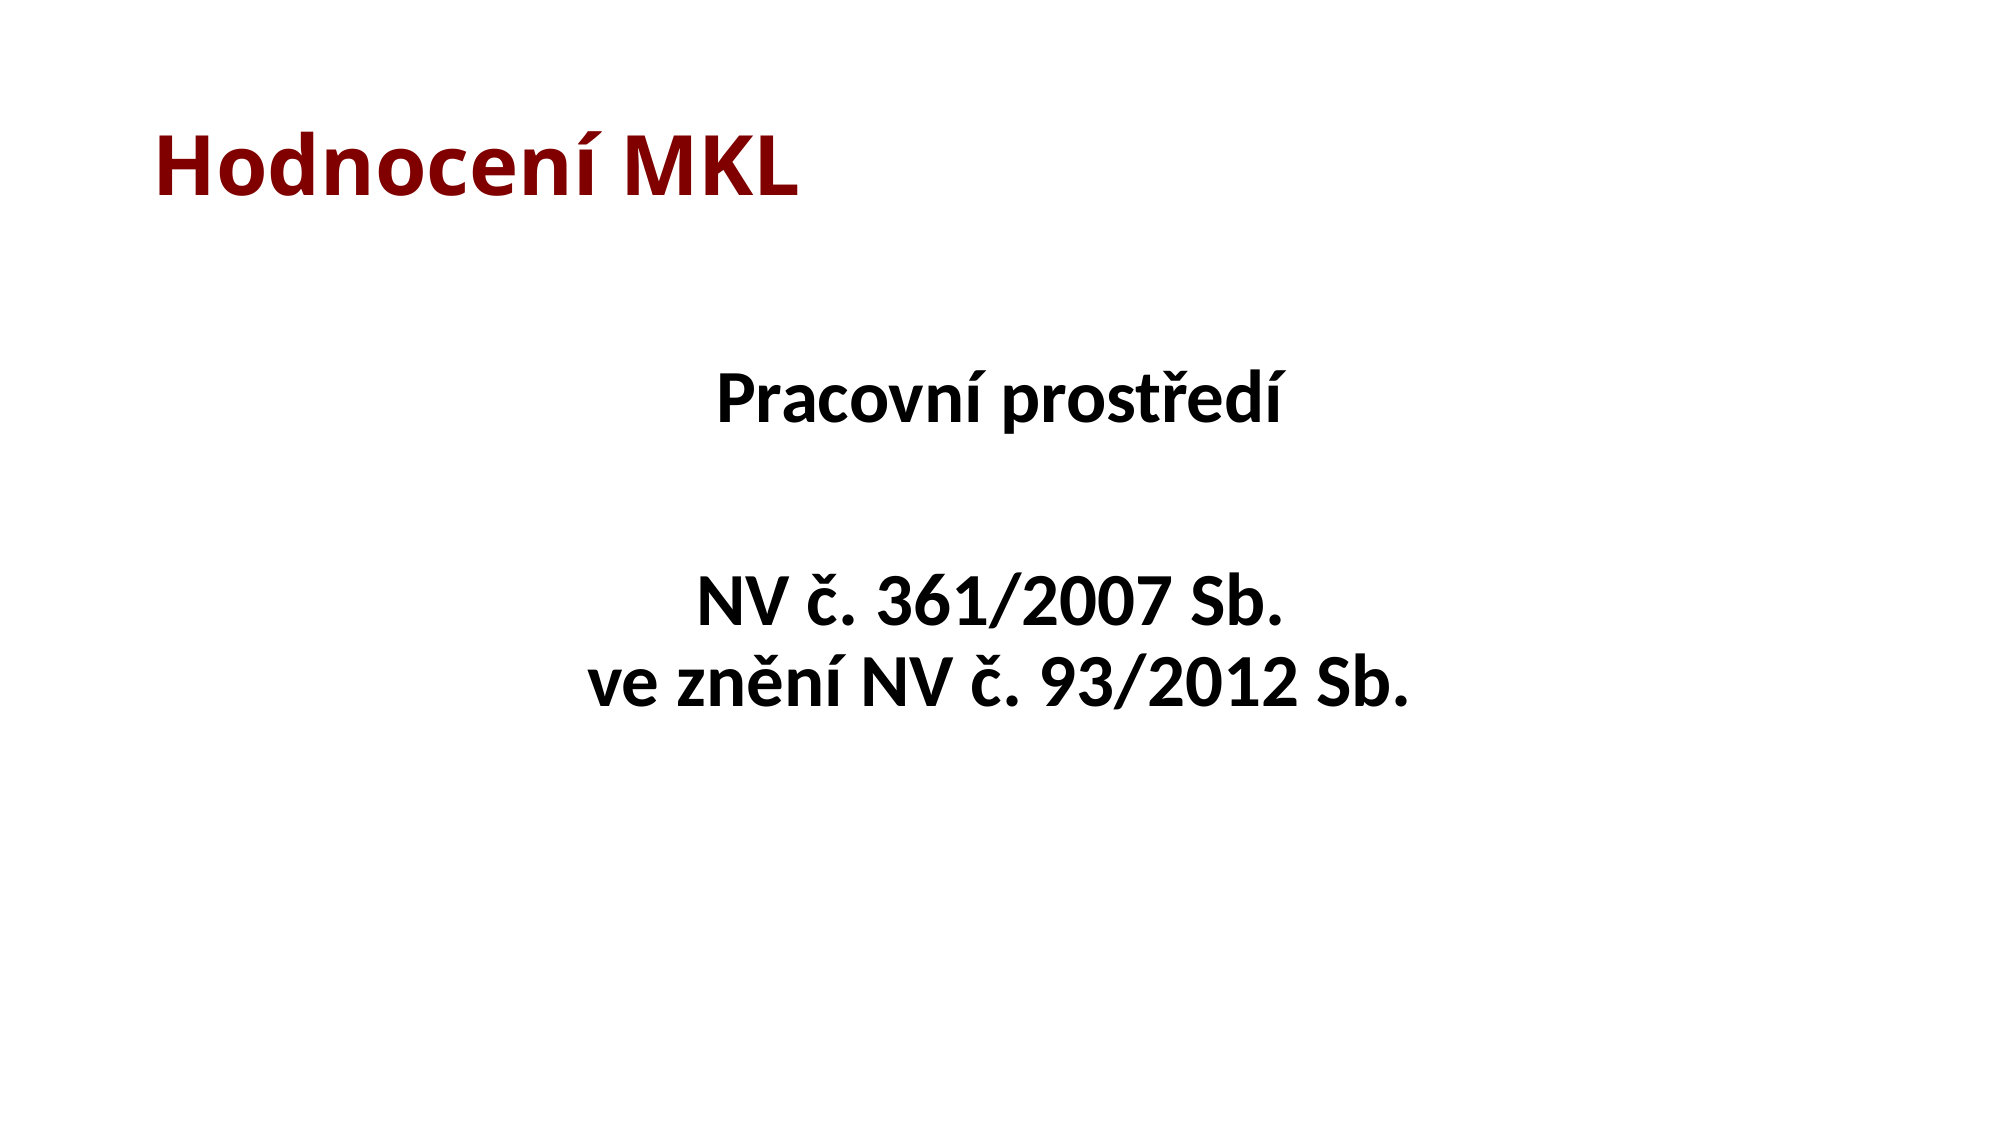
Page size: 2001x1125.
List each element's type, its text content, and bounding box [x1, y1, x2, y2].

title Hodnocení MKL [137, 59, 1863, 278]
list Pracovní prostředí NV č. 361/2007 Sb. ve znění NV č. 93/2012 Sb. [324, 349, 1675, 1005]
